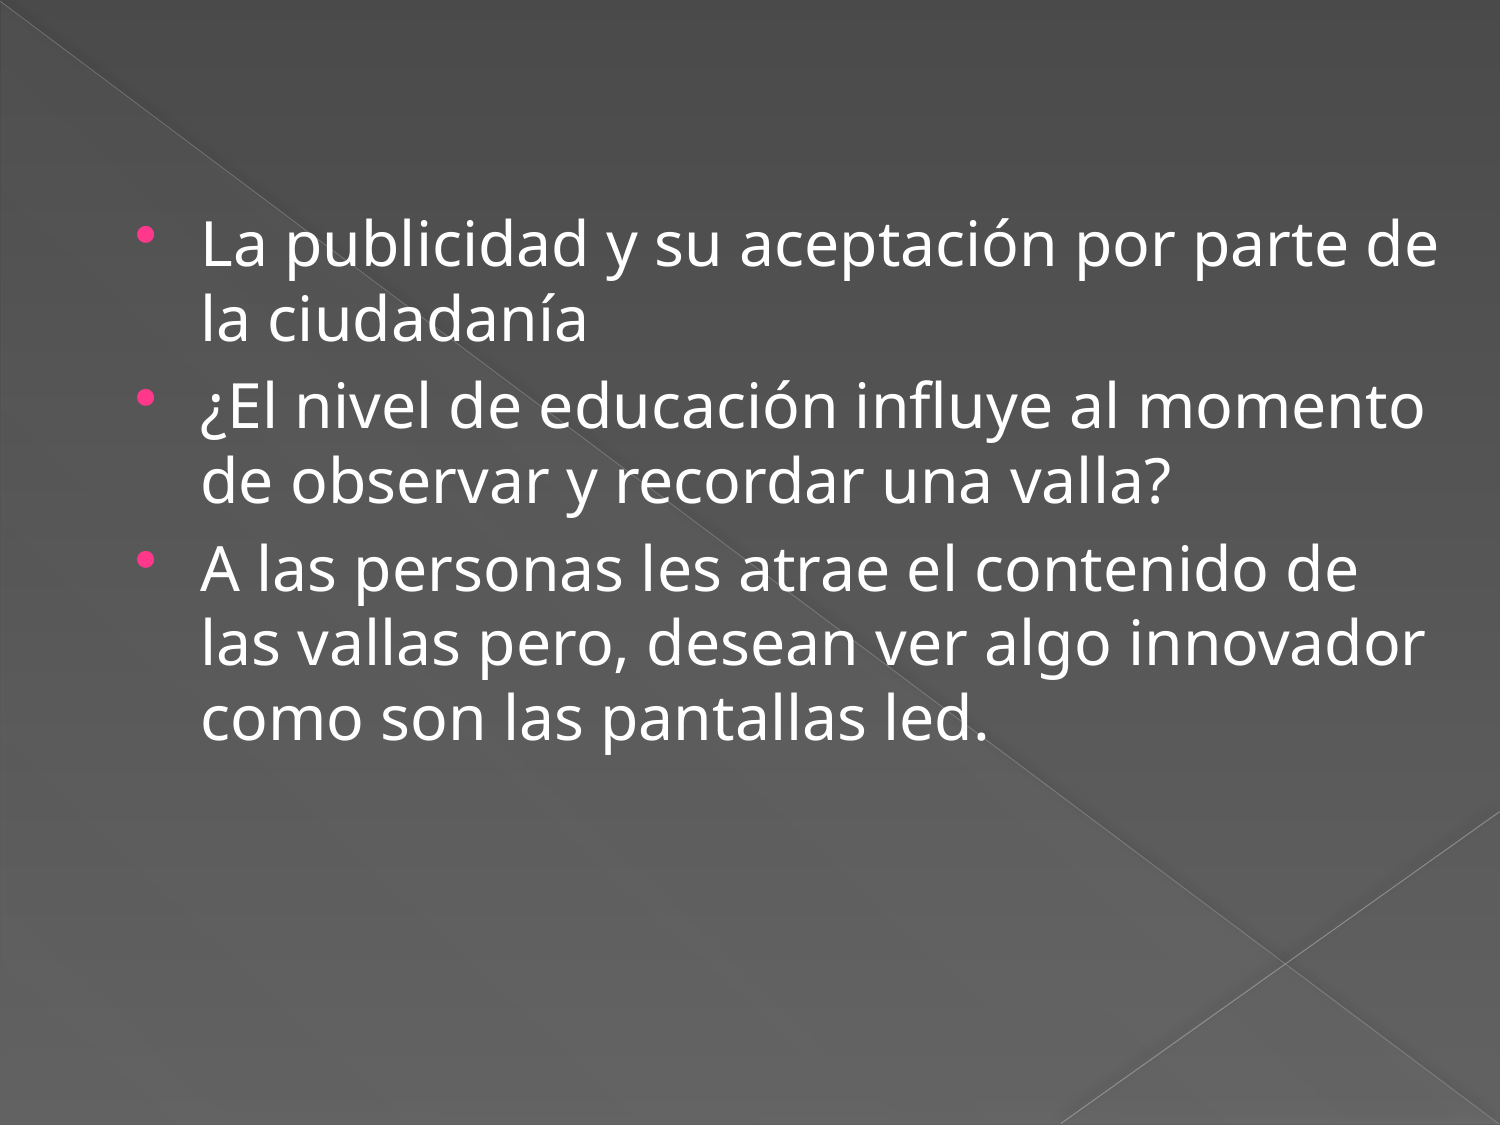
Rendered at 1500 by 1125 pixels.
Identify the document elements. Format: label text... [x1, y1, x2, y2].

list La publicidad y su aceptación por parte de la ciudadanía ¿El nivel de educación influye al momento de observar y recordar una valla? A las personas les atrae el contenido de las vallas pero, desean ver algo innovador como son las pantallas led. [112, 196, 1463, 939]
